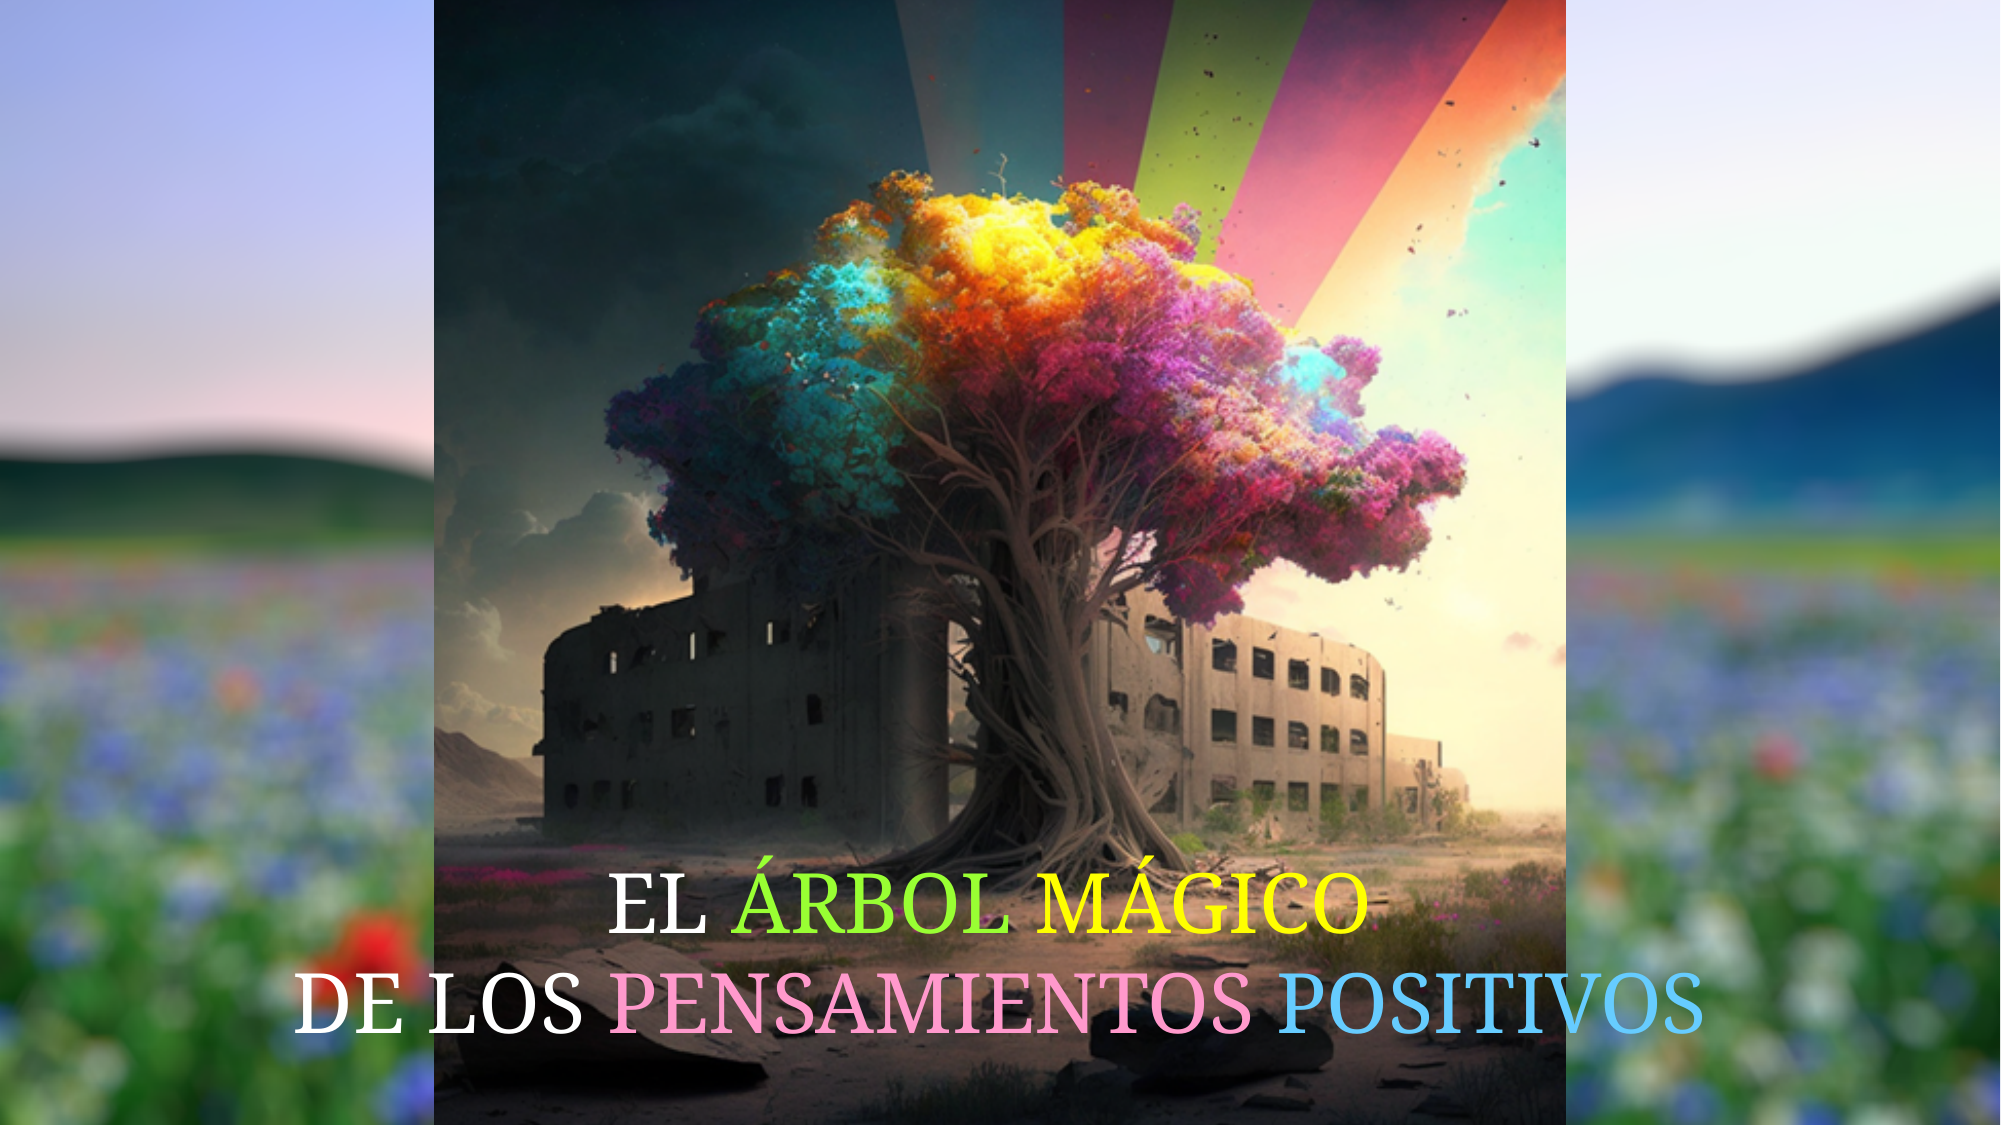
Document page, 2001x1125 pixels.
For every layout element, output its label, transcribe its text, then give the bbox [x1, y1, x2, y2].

text_box EL ÁRBOL MÁGICO DE LOS PENSAMIENTOS POSITIVOS [1566, 842, 1970, 1058]
picture [0, 0, 2001, 1125]
text_box EL ÁRBOL MÁGICO DE LOS PENSAMIENTOS POSITIVOS [29, 842, 434, 1058]
